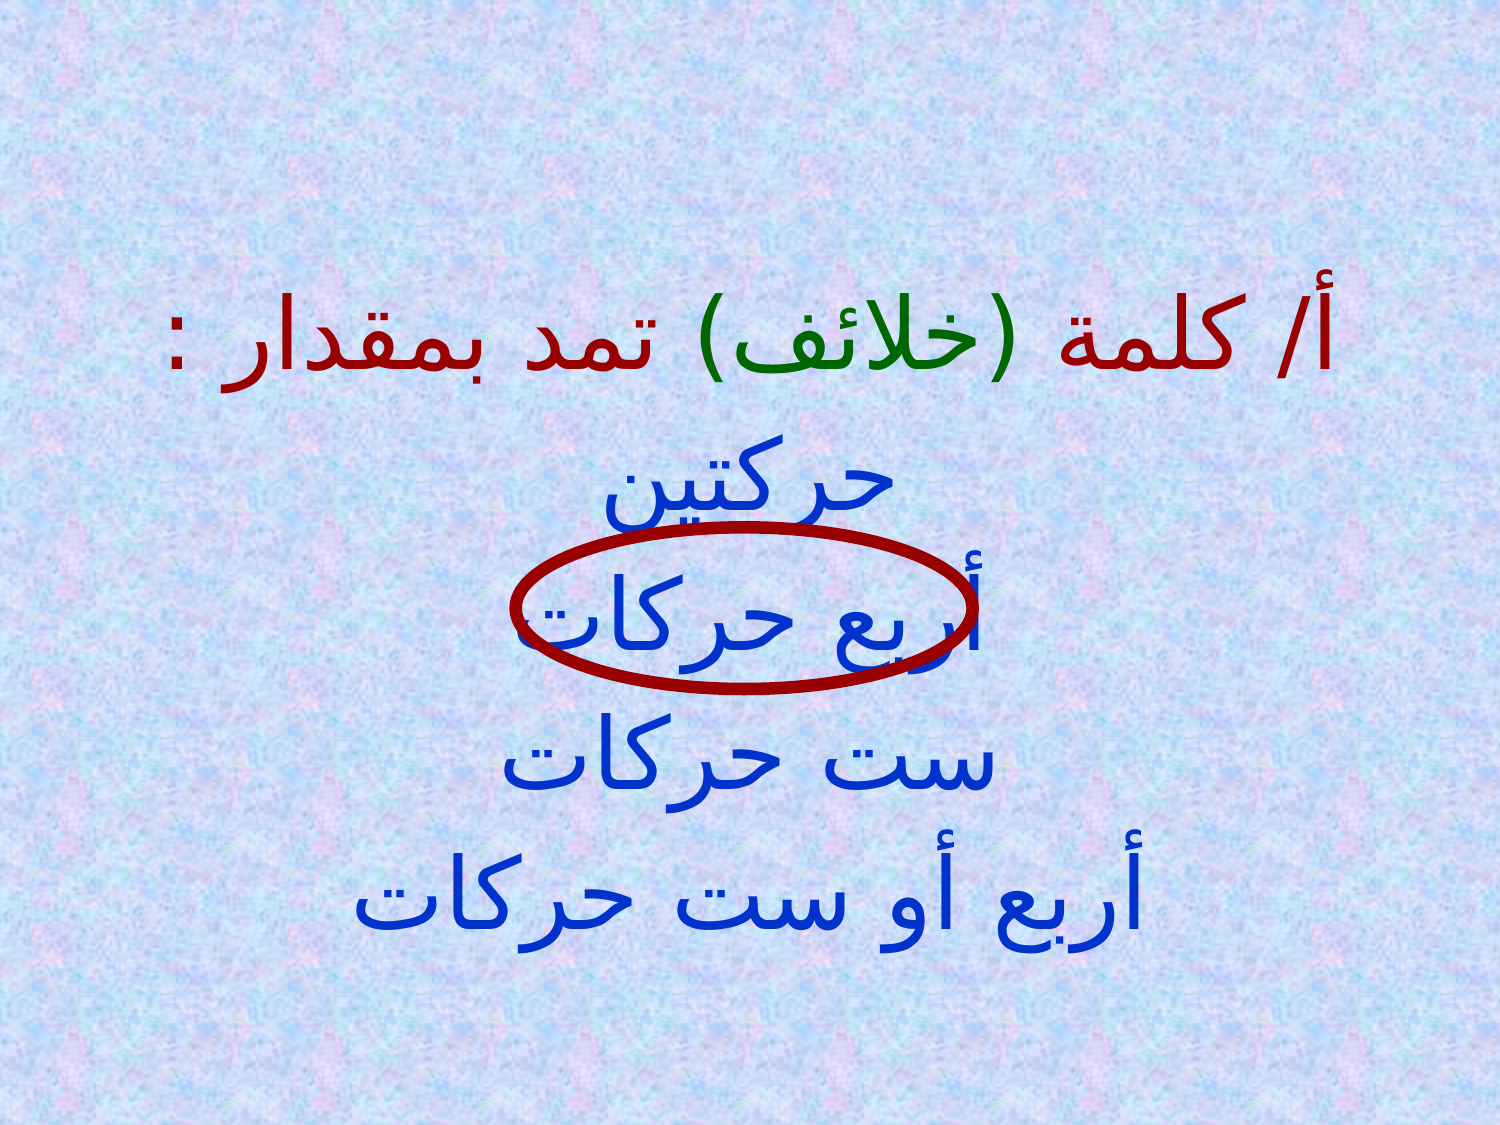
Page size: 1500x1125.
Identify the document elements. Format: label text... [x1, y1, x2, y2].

picture [0, 0, 1500, 1125]
list أ/ كلمة (خلائف) تمد بمقدار : حركتين أربع حركات ست حركات أربع أو ست حركات [74, 262, 1426, 1006]
text_box [513, 525, 975, 692]
